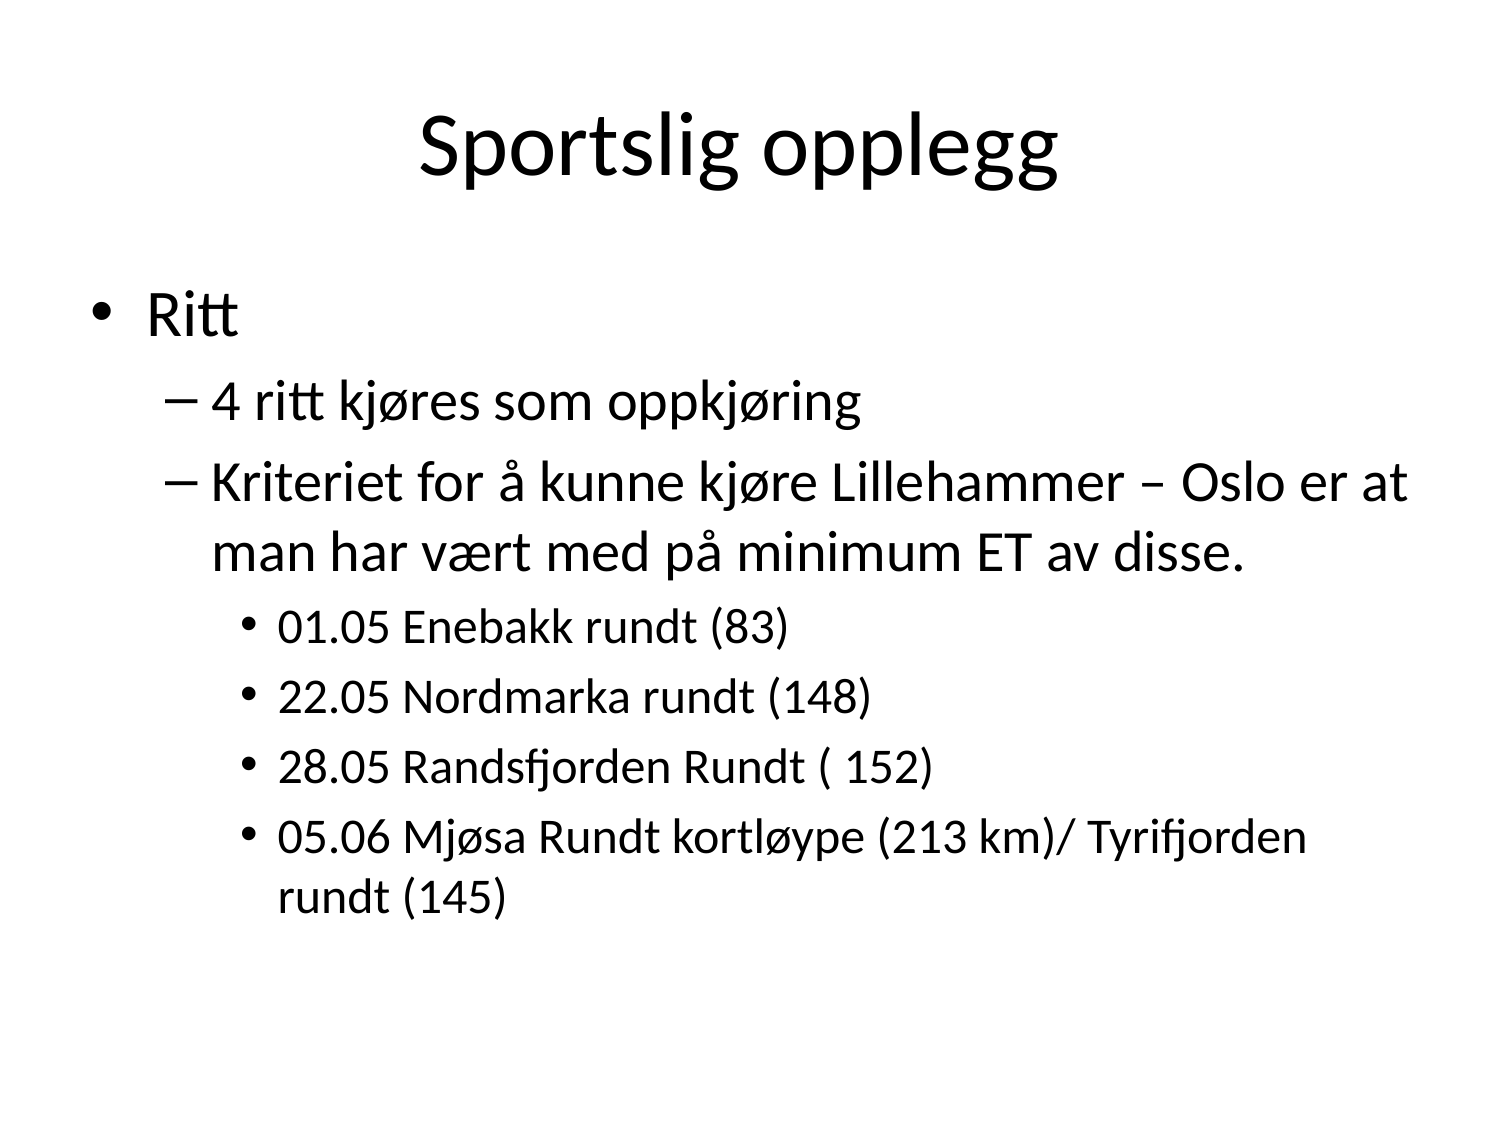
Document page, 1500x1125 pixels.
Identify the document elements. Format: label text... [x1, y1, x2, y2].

title Sportslig opplegg [75, 45, 1425, 233]
list Ritt 4 ritt kjøres som oppkjøring Kriteriet for å kunne kjøre Lillehammer – Oslo er at man har vært med på minimum ET av disse. 01.05 Enebakk rundt (83) 22.05 Nordmarka rundt (148) 28.05 Randsfjorden Rundt ( 152) 05.06 Mjøsa Rundt kortløype (213 km)/ Tyrifjorden rundt (145) [75, 262, 1425, 1005]
